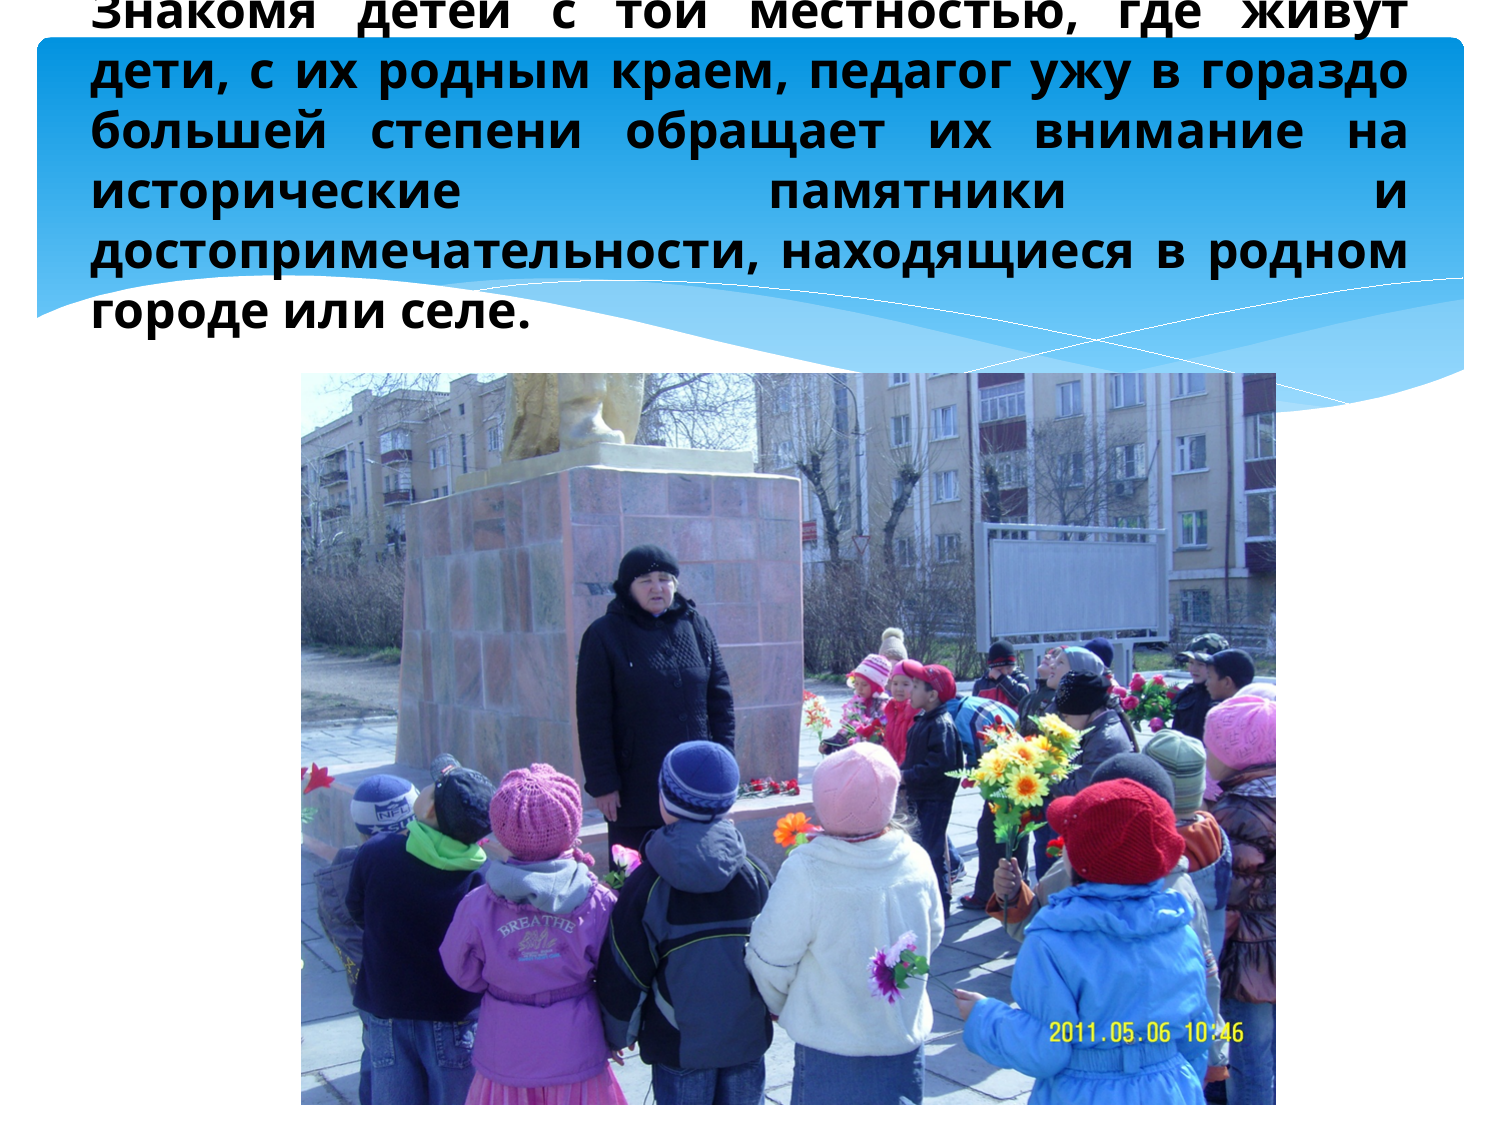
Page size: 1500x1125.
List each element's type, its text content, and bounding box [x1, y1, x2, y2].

title Знакомя детей с той местностью, где живут дети, с их родным краем, педагог ужу в гораздо большей степени обращает их внимание на исторические памятники и достопримечательности, находящиеся в родном городе или селе. [75, 55, 1425, 261]
picture [300, 373, 1276, 1105]
